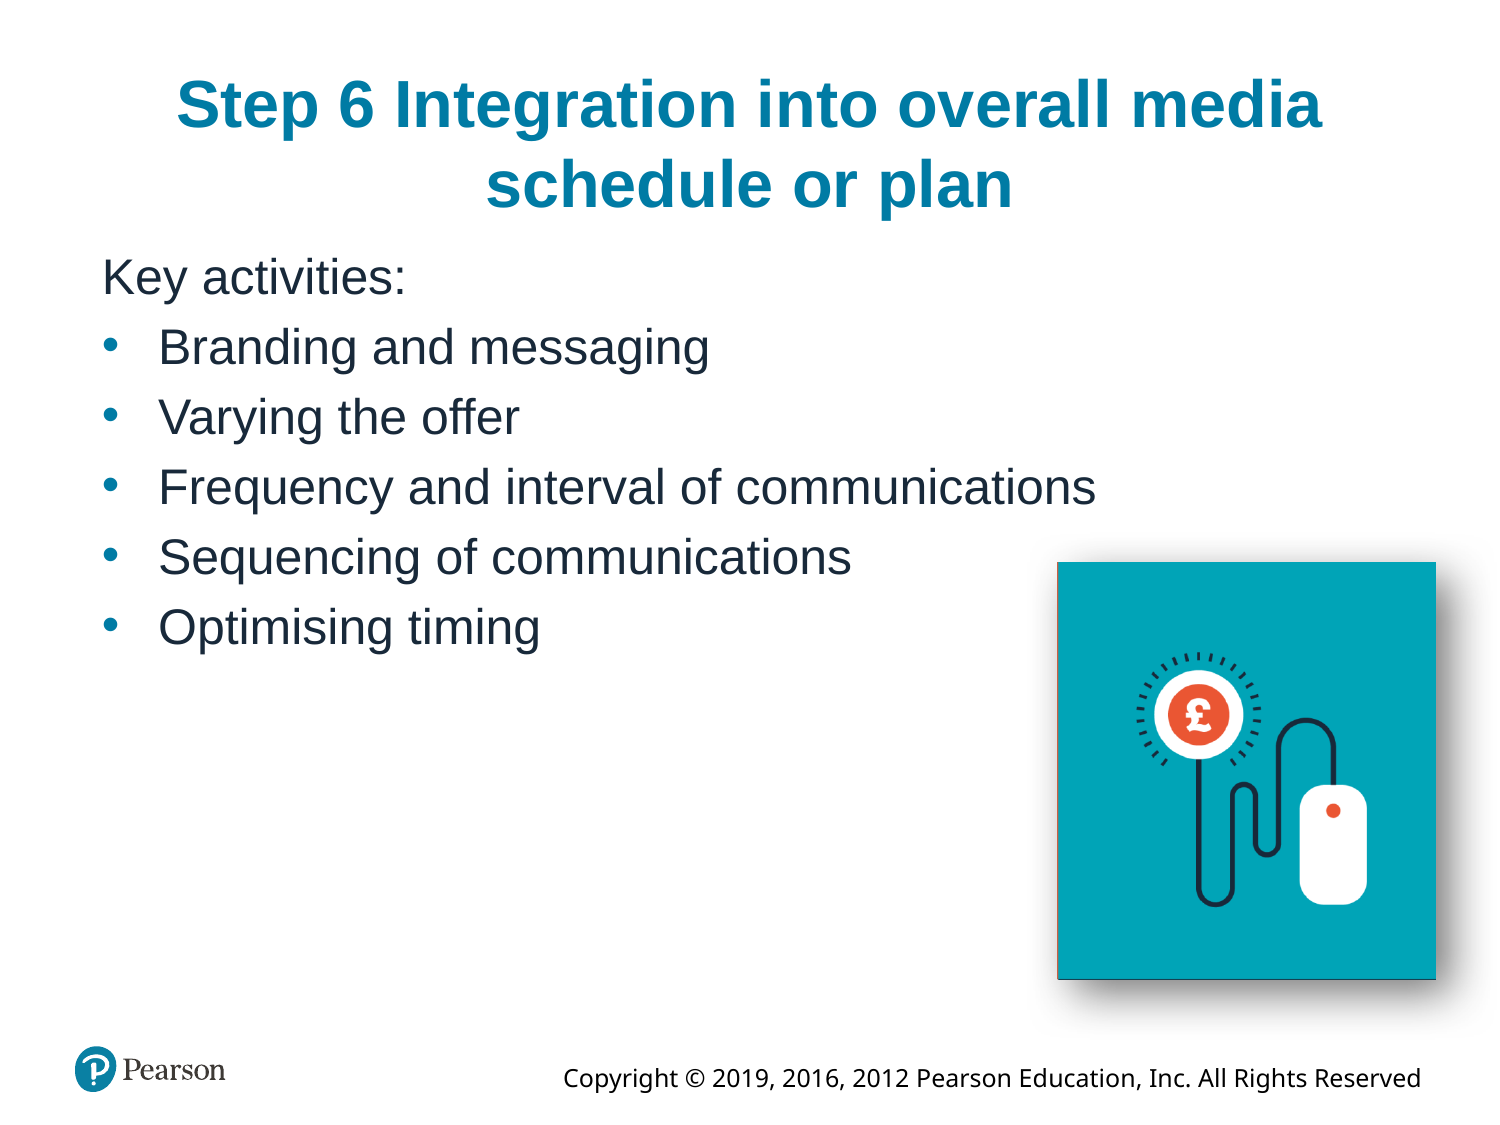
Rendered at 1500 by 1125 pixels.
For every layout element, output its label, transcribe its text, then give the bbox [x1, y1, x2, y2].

picture [1056, 562, 1436, 980]
list Key activities: Branding and messaging Varying the offer Frequency and interval of communications Sequencing of communications Optimising timing [86, 236, 1128, 691]
title Step 6 Integration into overall media schedule or plan [75, 47, 1425, 235]
